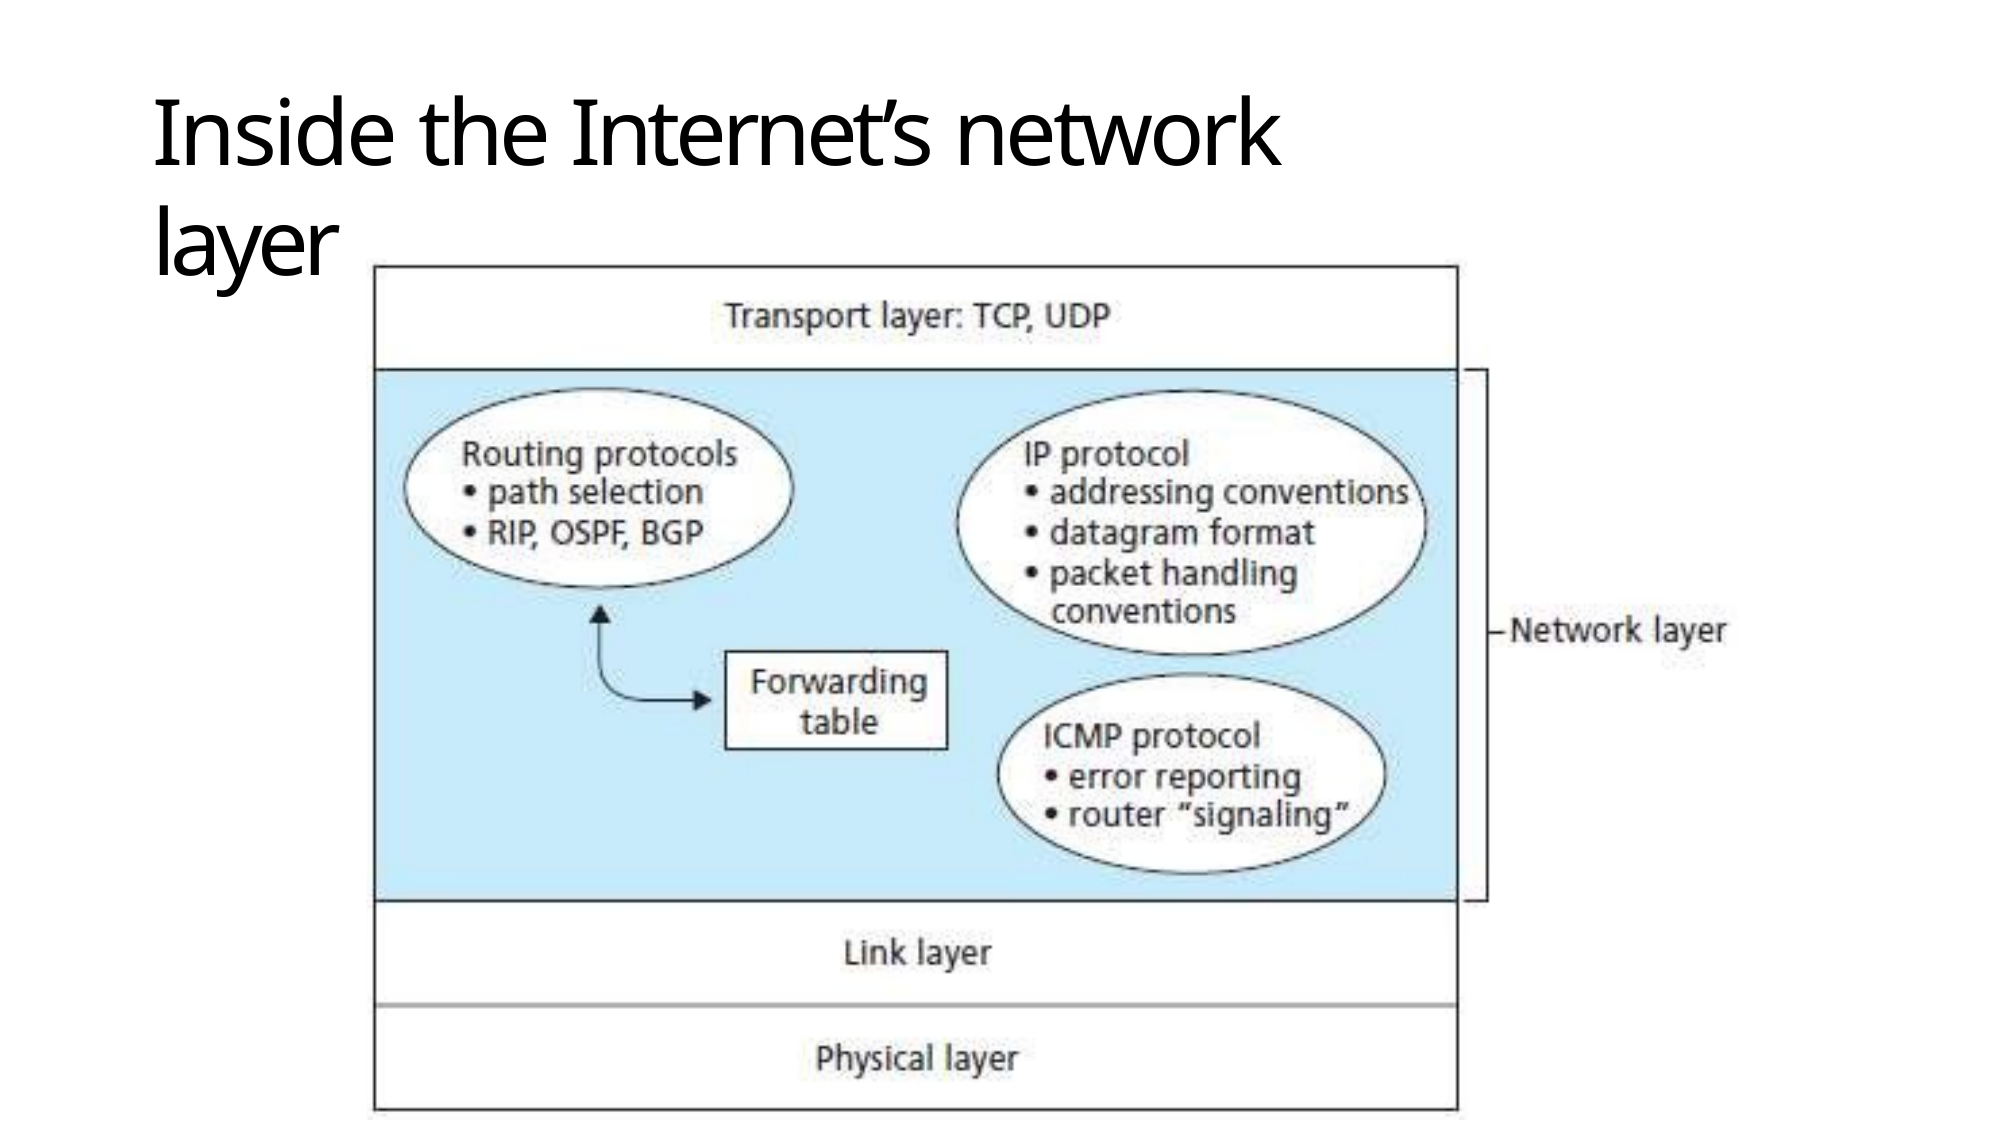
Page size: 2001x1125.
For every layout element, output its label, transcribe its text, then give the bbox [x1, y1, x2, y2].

title Inside the Internet’s network layer [150, 71, 1418, 294]
text_box [366, 258, 1738, 1120]
